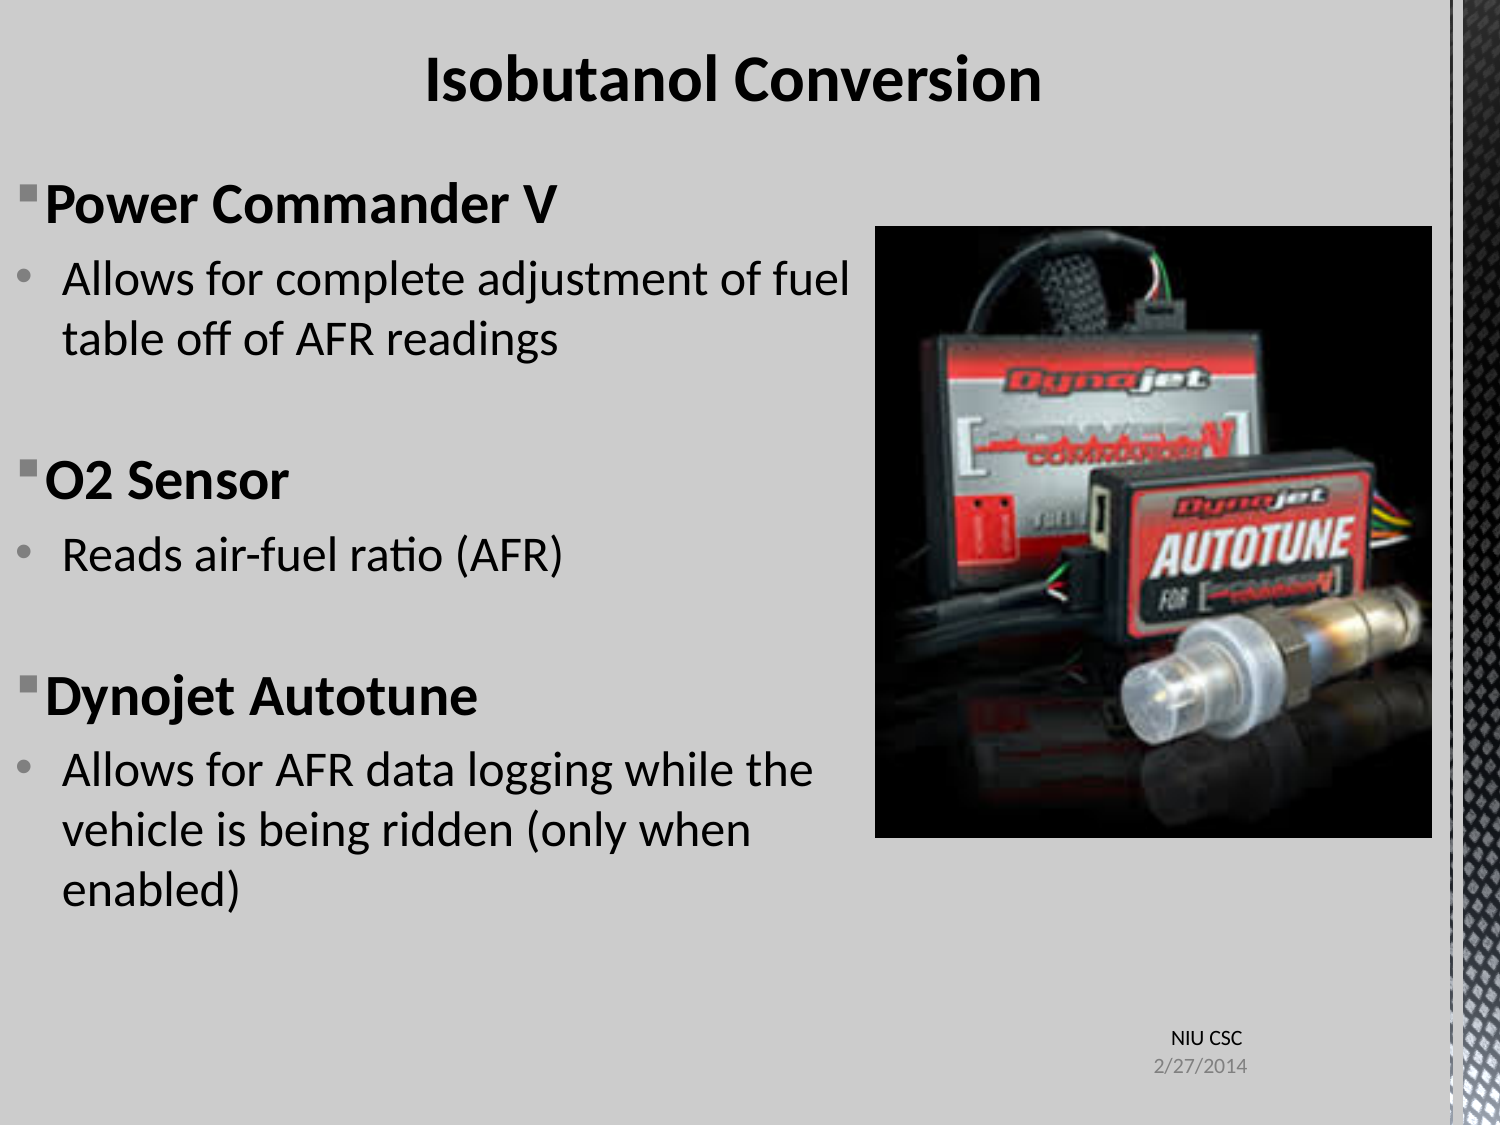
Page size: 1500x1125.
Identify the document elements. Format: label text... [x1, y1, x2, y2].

picture [874, 226, 1432, 838]
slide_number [800, 1058, 1263, 1075]
list Power Commander V Allows for complete adjustment of fuel table off of AFR readings O2 Sensor Reads air-fuel ratio (AFR) Dynojet Autotune Allows for AFR data logging while the vehicle is being ridden (only when enabled) [0, 112, 938, 1075]
picture [1447, 0, 1500, 1125]
title Isobutanol Conversion [362, 37, 1059, 113]
footer NIU CSC [799, 1032, 1263, 1058]
